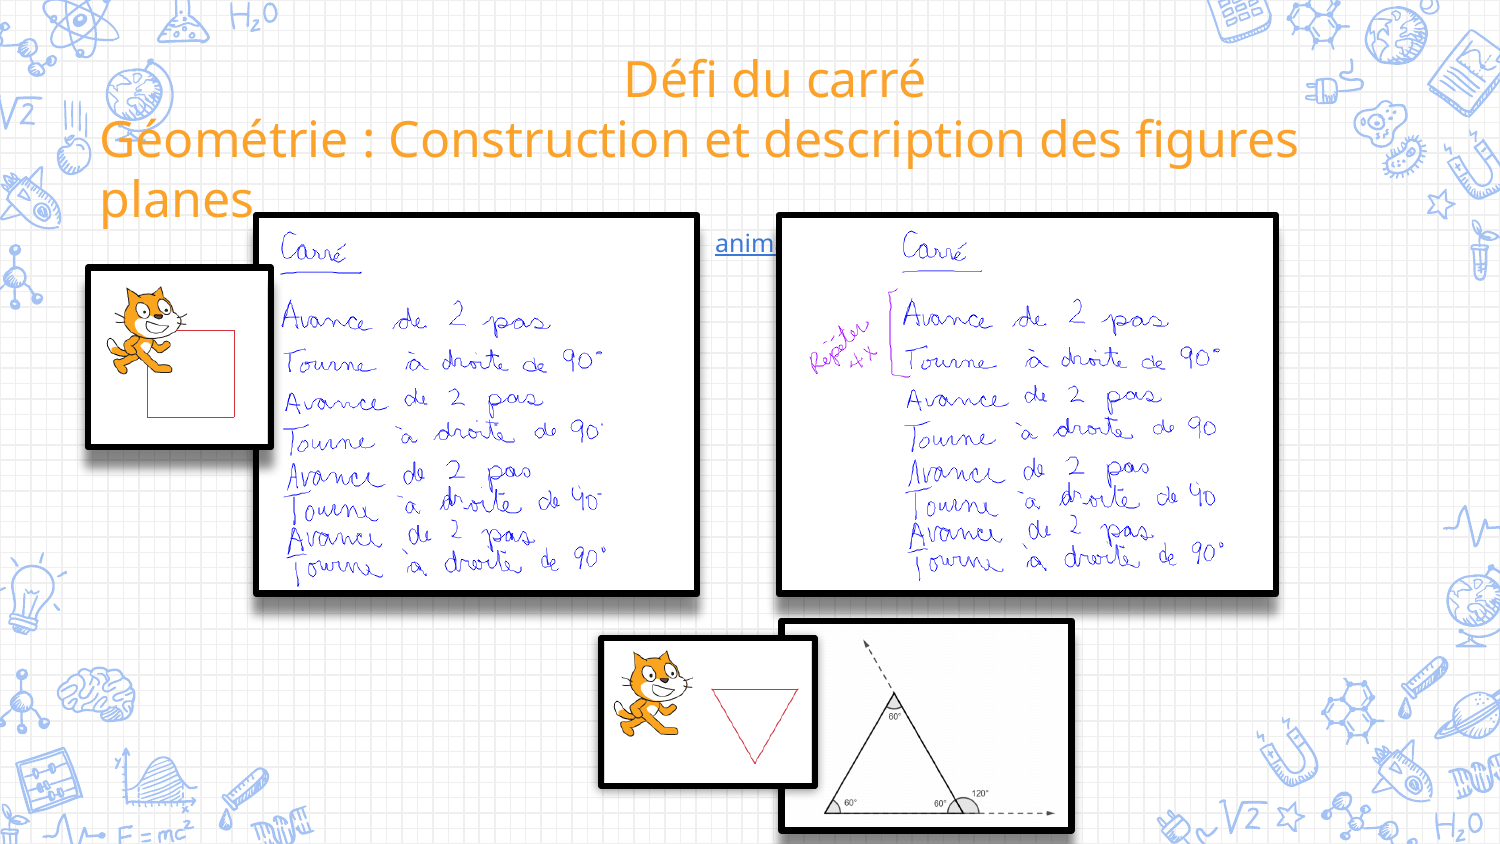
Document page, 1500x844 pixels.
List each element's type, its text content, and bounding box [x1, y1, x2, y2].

text_box Défi du carré Géométrie : Construction et description des figures planes animation [84, 32, 1466, 247]
picture [604, 623, 1069, 828]
picture [90, 217, 695, 591]
picture [781, 217, 1274, 591]
